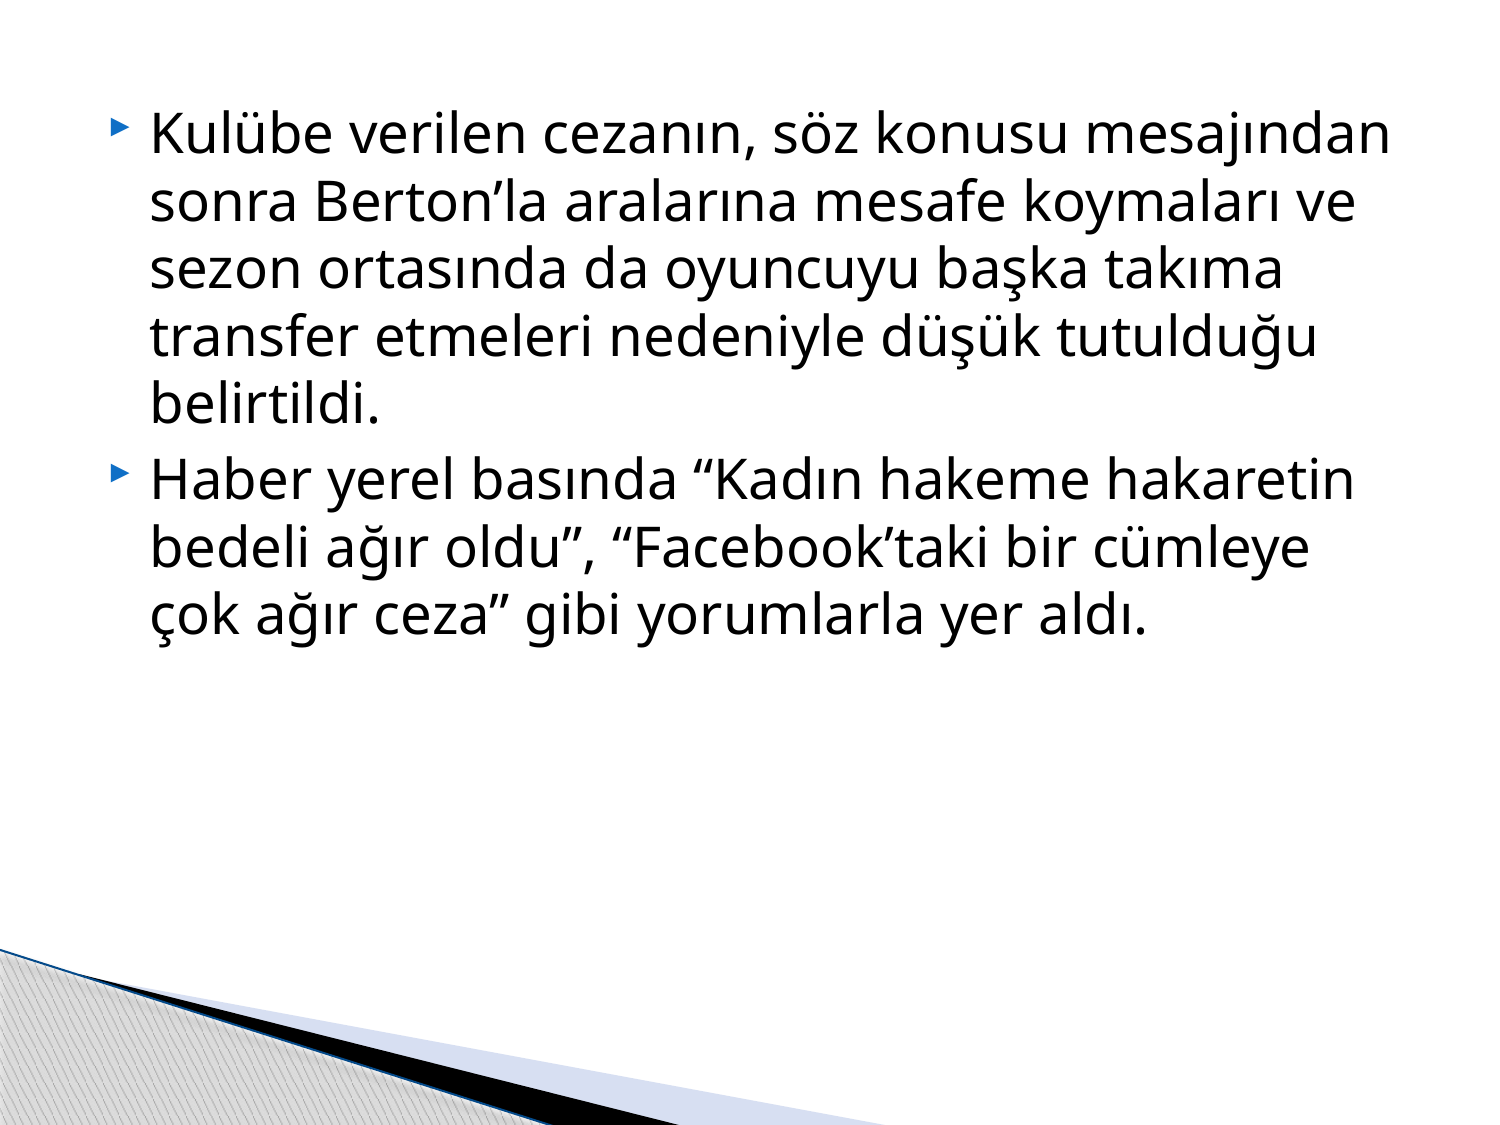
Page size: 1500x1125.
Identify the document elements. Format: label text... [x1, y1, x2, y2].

list Kulübe verilen cezanın, söz konusu mesajından sonra Berton’la aralarına mesafe koymaları ve sezon ortasında da oyuncuyu başka takıma transfer etmeleri nedeniyle düşük tutulduğu belirtildi. Haber yerel basında “Kadın hakeme hakaretin bedeli ağır oldu”, “Facebook’taki bir cümleye çok ağır ceza” gibi yorumlarla yer aldı. [75, 90, 1425, 986]
